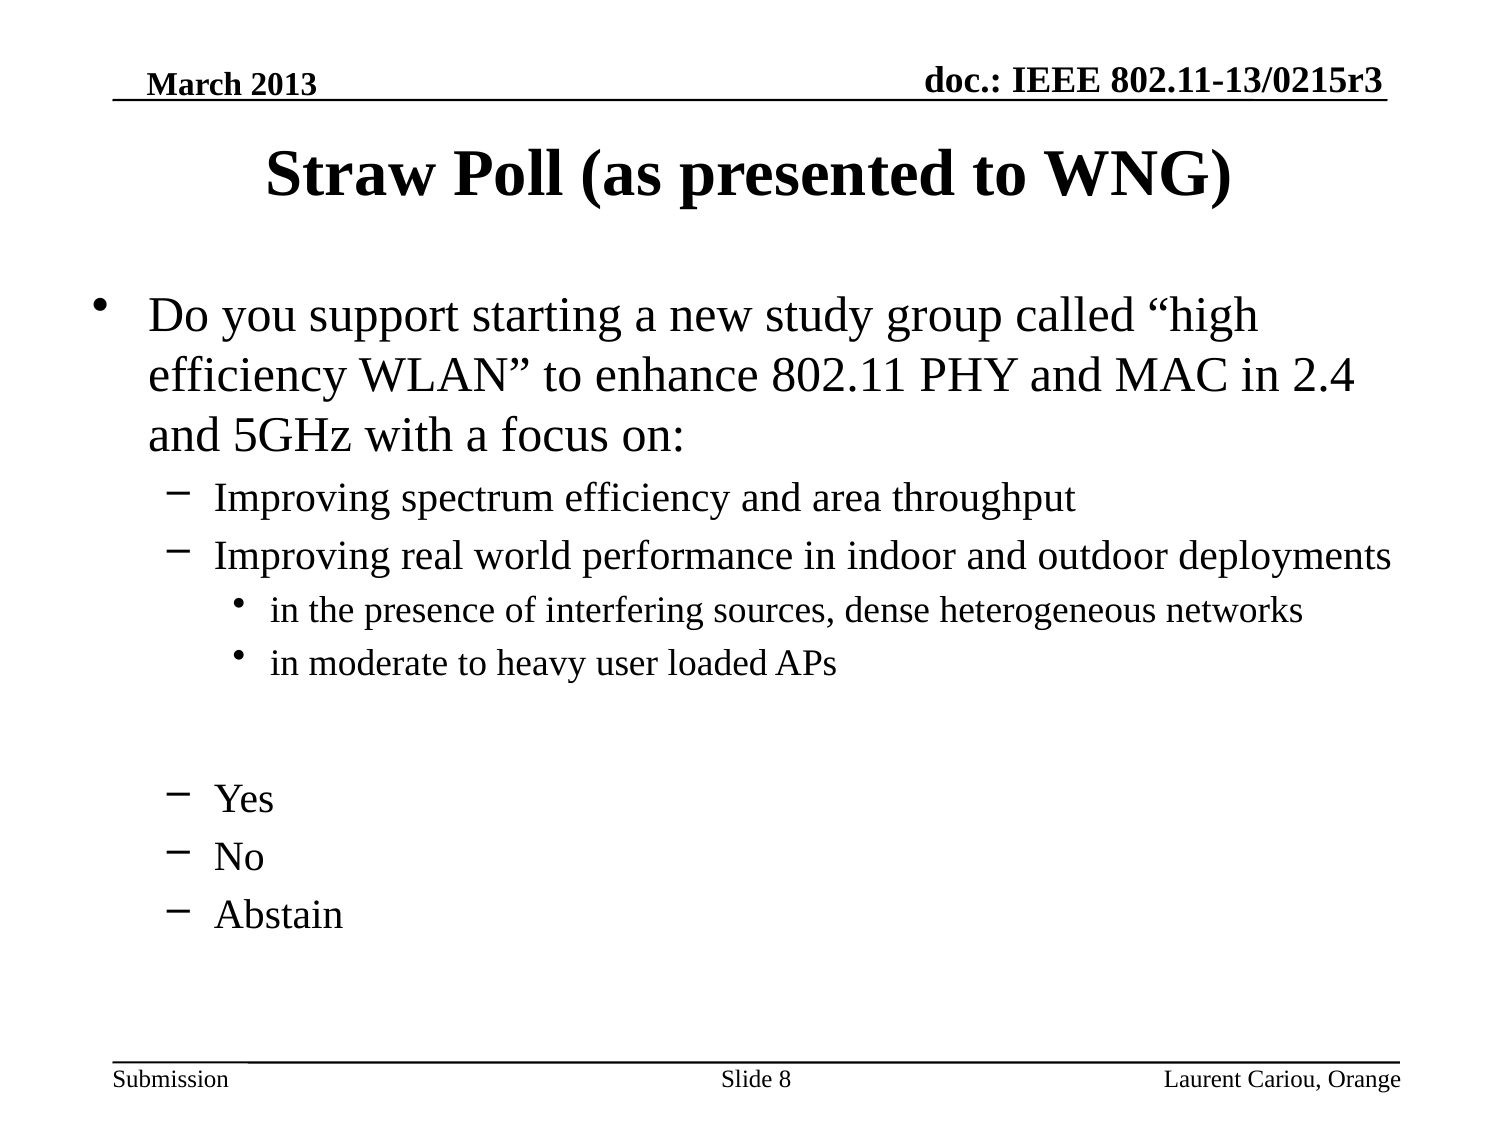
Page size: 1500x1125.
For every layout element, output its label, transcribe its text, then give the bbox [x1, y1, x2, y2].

slide_number Slide 8 [712, 1061, 800, 1093]
title Straw Poll (as presented to WNG) [112, 81, 1388, 257]
list Do you support starting a new study group called “high efficiency WLAN” to enhance 802.11 PHY and MAC in 2.4 and 5GHz with a focus on: Improving spectrum efficiency and area throughput Improving real world performance in indoor and outdoor deployments in the presence of interfering sources, dense heterogeneous networks in moderate to heavy user loaded APs Yes No Abstain [76, 273, 1415, 1010]
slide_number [114, 54, 351, 111]
footer Laurent Cariou, Orange [1160, 1061, 1402, 1093]
